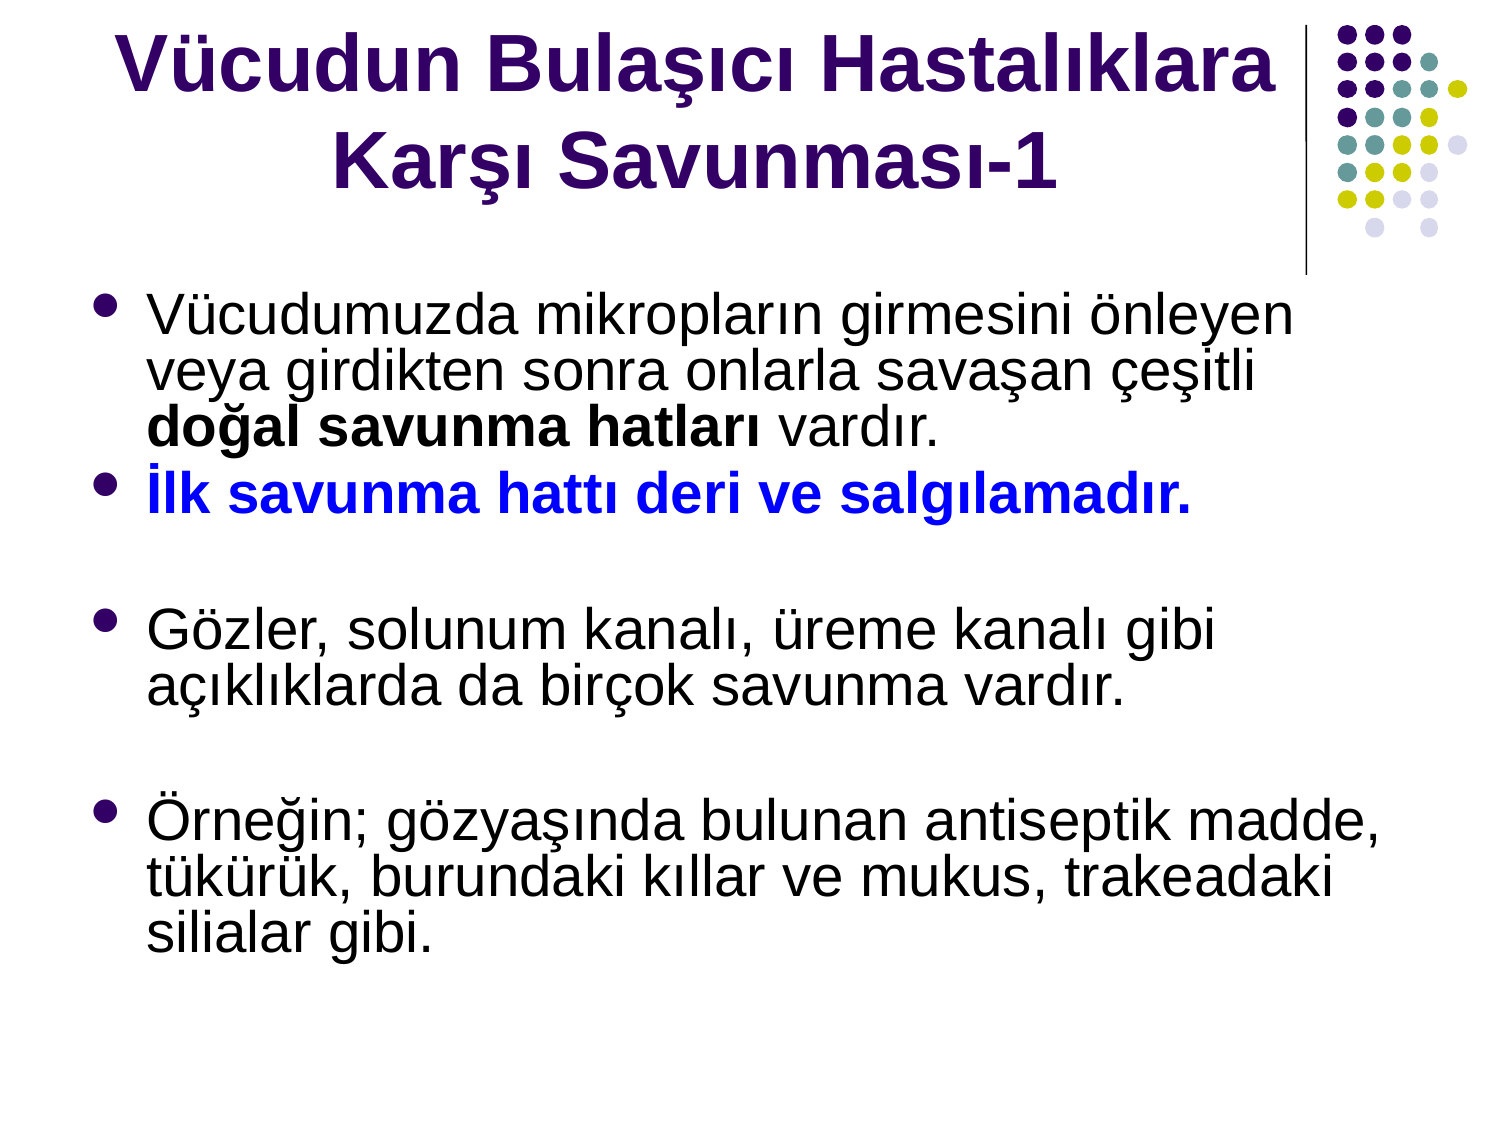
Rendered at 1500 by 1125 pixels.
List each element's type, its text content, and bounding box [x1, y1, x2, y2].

title Vücudun Bulaşıcı Hastalıklara Karşı Savunması-1 [76, 0, 1315, 213]
list Vücudumuzda mikropların girmesini önleyen veya girdikten sonra onlarla savaşan çeşitli doğal savunma hatları vardır. İlk savunma hattı deri ve salgılamadır. Gözler, solunum kanalı, üreme kanalı gibi açıklıklarda da birçok savunma vardır. Örneğin; gözyaşında bulunan antiseptik madde, tükürük, burundaki kıllar ve mukus, trakeadaki silialar gibi. [74, 281, 1426, 1006]
